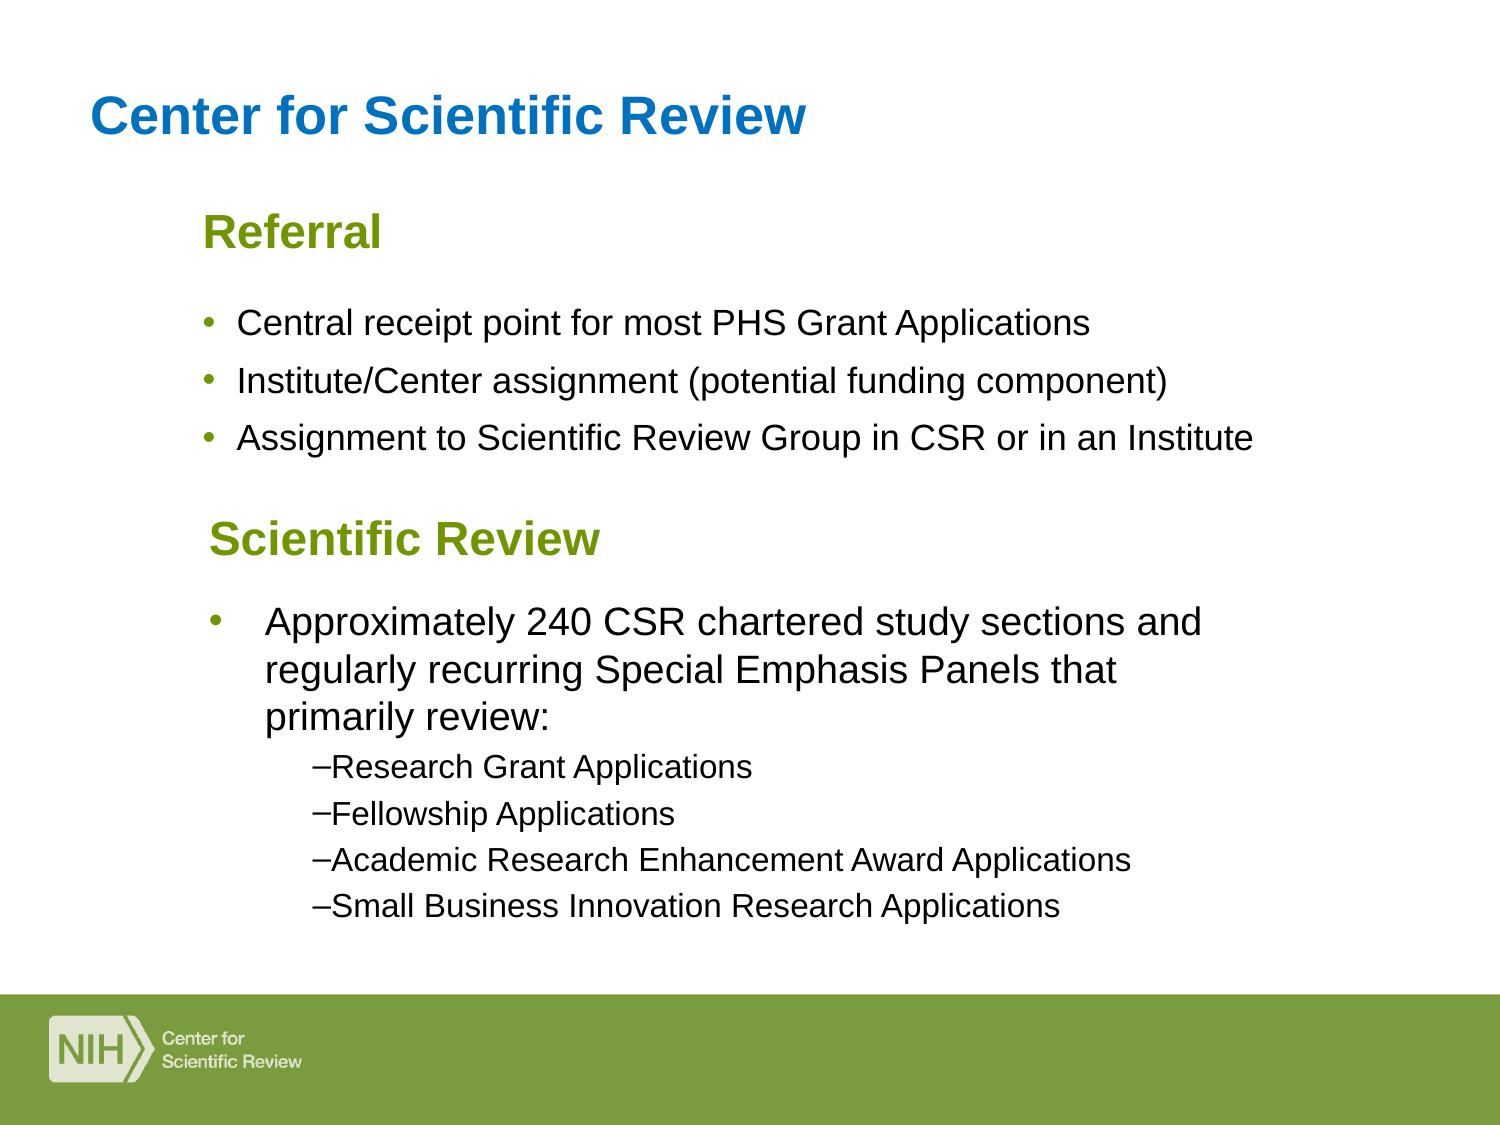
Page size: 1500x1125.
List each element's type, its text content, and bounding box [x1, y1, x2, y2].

picture [0, 0, 1500, 1125]
title Center for Scientific Review [75, 50, 1425, 175]
list Scientific Review Approximately 240 CSR chartered study sections and regularly recurring Special Emphasis Panels that primarily review: Research Grant Applications Fellowship Applications Academic Research Enhancement Award Applications Small Business Innovation Research Applications [193, 500, 1238, 938]
list Referral Central receipt point for most PHS Grant Applications Institute/Center assignment (potential funding component) Assignment to Scientific Review Group in CSR or in an Institute [187, 200, 1398, 467]
